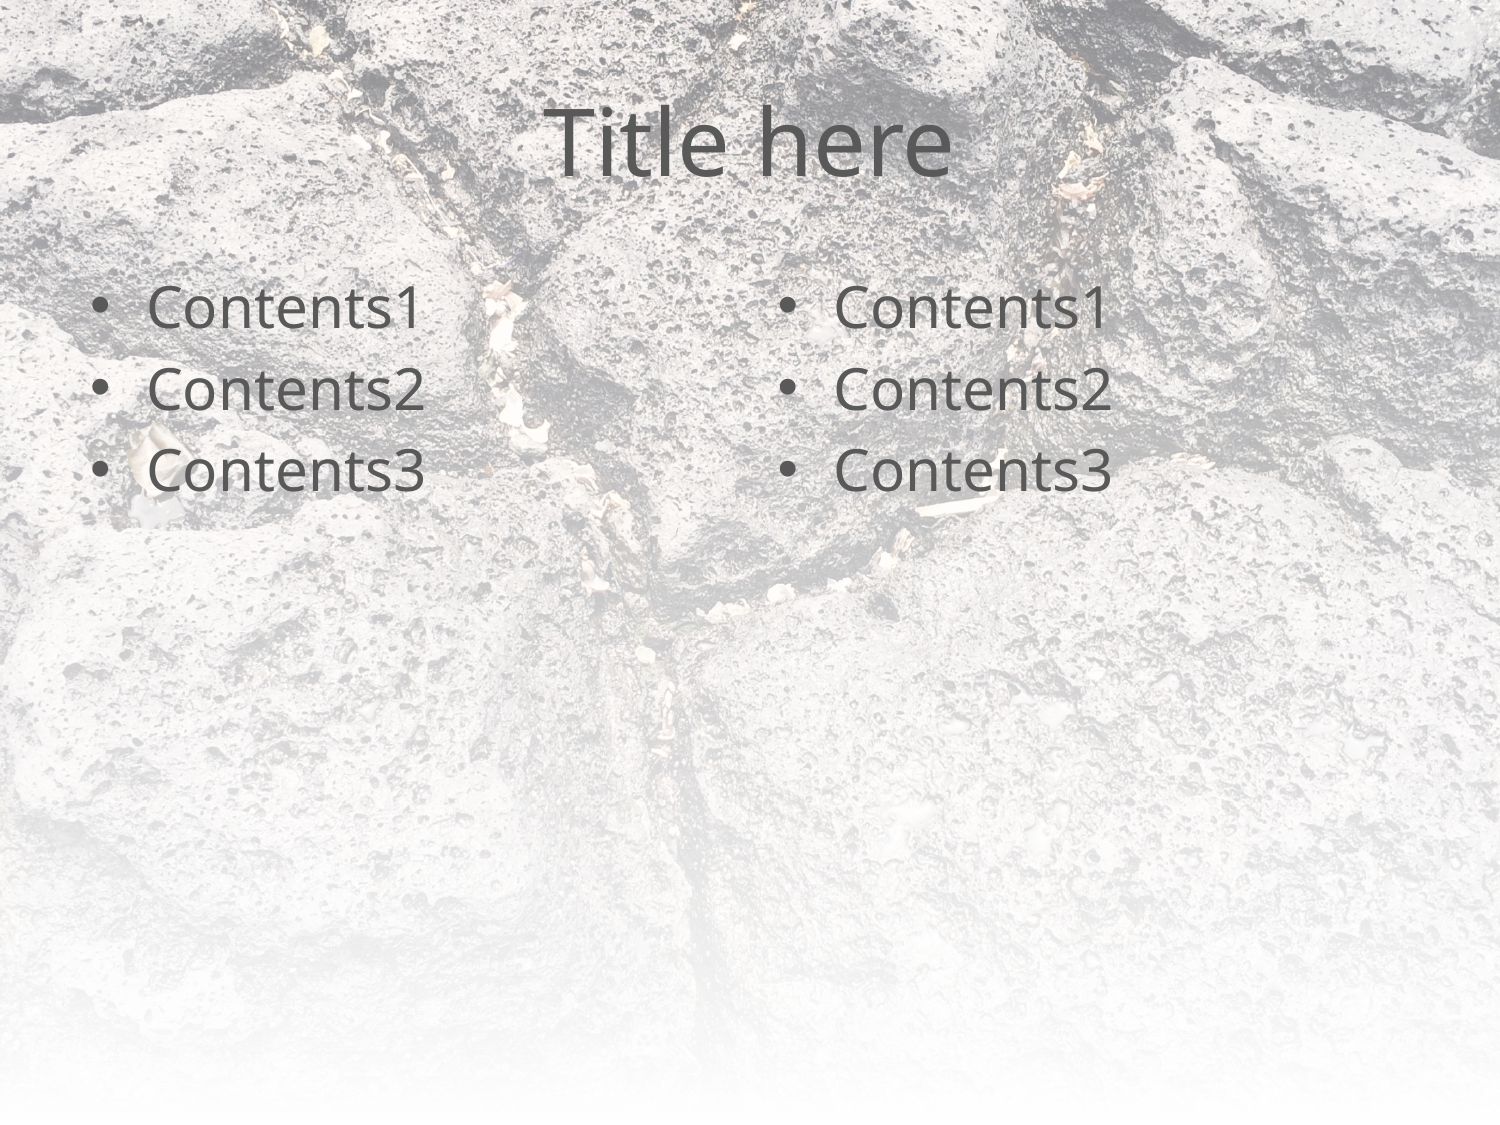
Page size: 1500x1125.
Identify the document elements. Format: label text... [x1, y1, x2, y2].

list Contents1 Contents2 Contents3 [75, 262, 738, 1005]
text_box [0, 0, 1500, 1125]
list Contents1 Contents2 Contents3 [762, 262, 1425, 1005]
title Title here [75, 45, 1425, 233]
